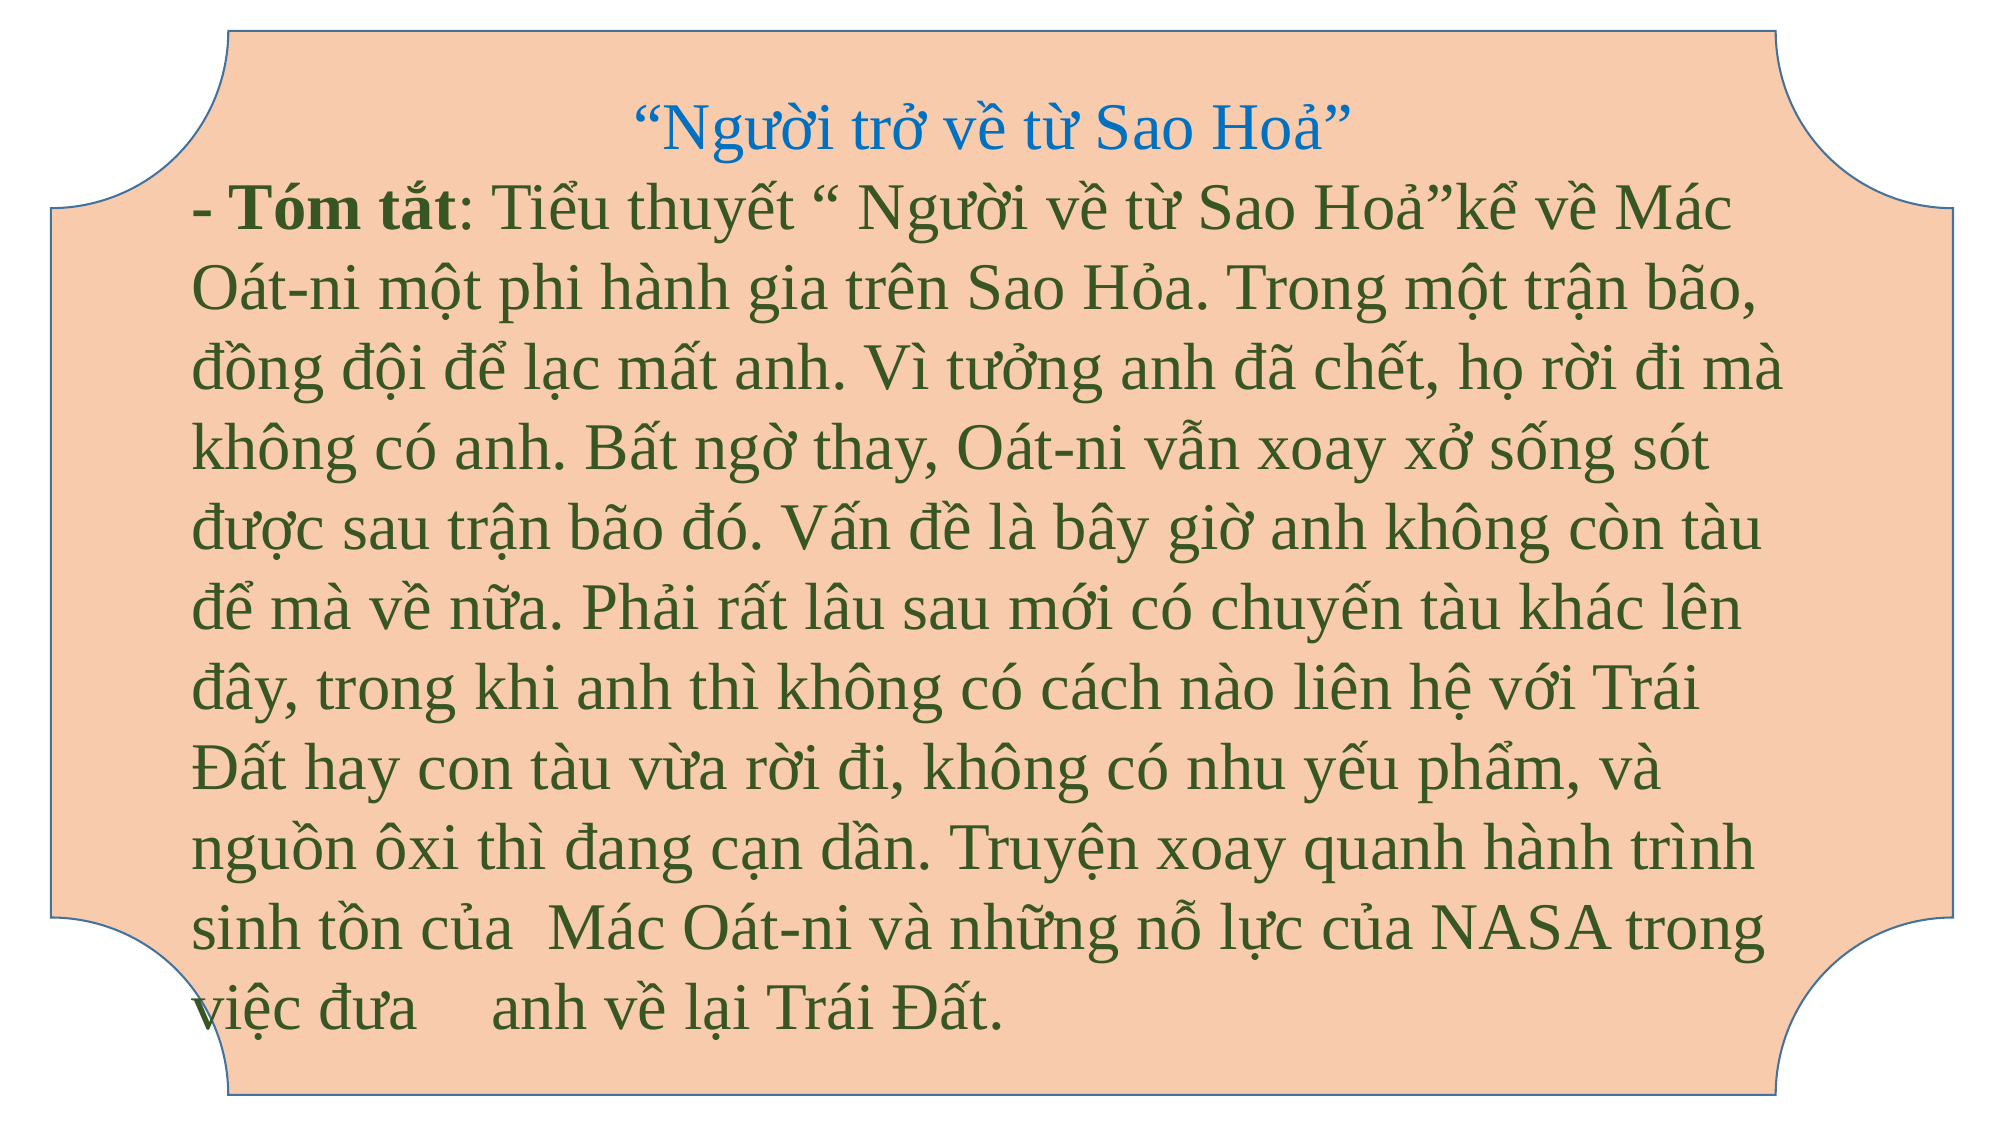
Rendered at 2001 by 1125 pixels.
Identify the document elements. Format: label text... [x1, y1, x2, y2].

text_box “Người trở về từ Sao Hoả” - Tóm tắt: Tiểu thuyết “ Người về từ Sao Hoả”kể về Mác Oát-ni một phi hành gia trên Sao Hỏa. Trong một trận bão, đồng đội để lạc mất anh. Vì tưởng anh đã chết, họ rời đi mà không có anh. Bất ngờ thay, Oát-ni vẫn xoay xở sống sót được sau trận bão đó. Vấn đề là bây giờ anh không còn tàu để mà về nữa. Phải rất lâu sau mới có chuyến tàu khác lên đây, trong khi anh thì không có cách nào liên hệ với Trái Đất hay con tàu vừa rời đi, không có nhu yếu phẩm, và nguồn ôxi thì đang cạn dần. Truyện xoay quanh hành trình sinh tồn của Mác Oát-ni và những nỗ lực của NASA trong việc đưa anh về lại Trái Đất. [49, 29, 1955, 1096]
